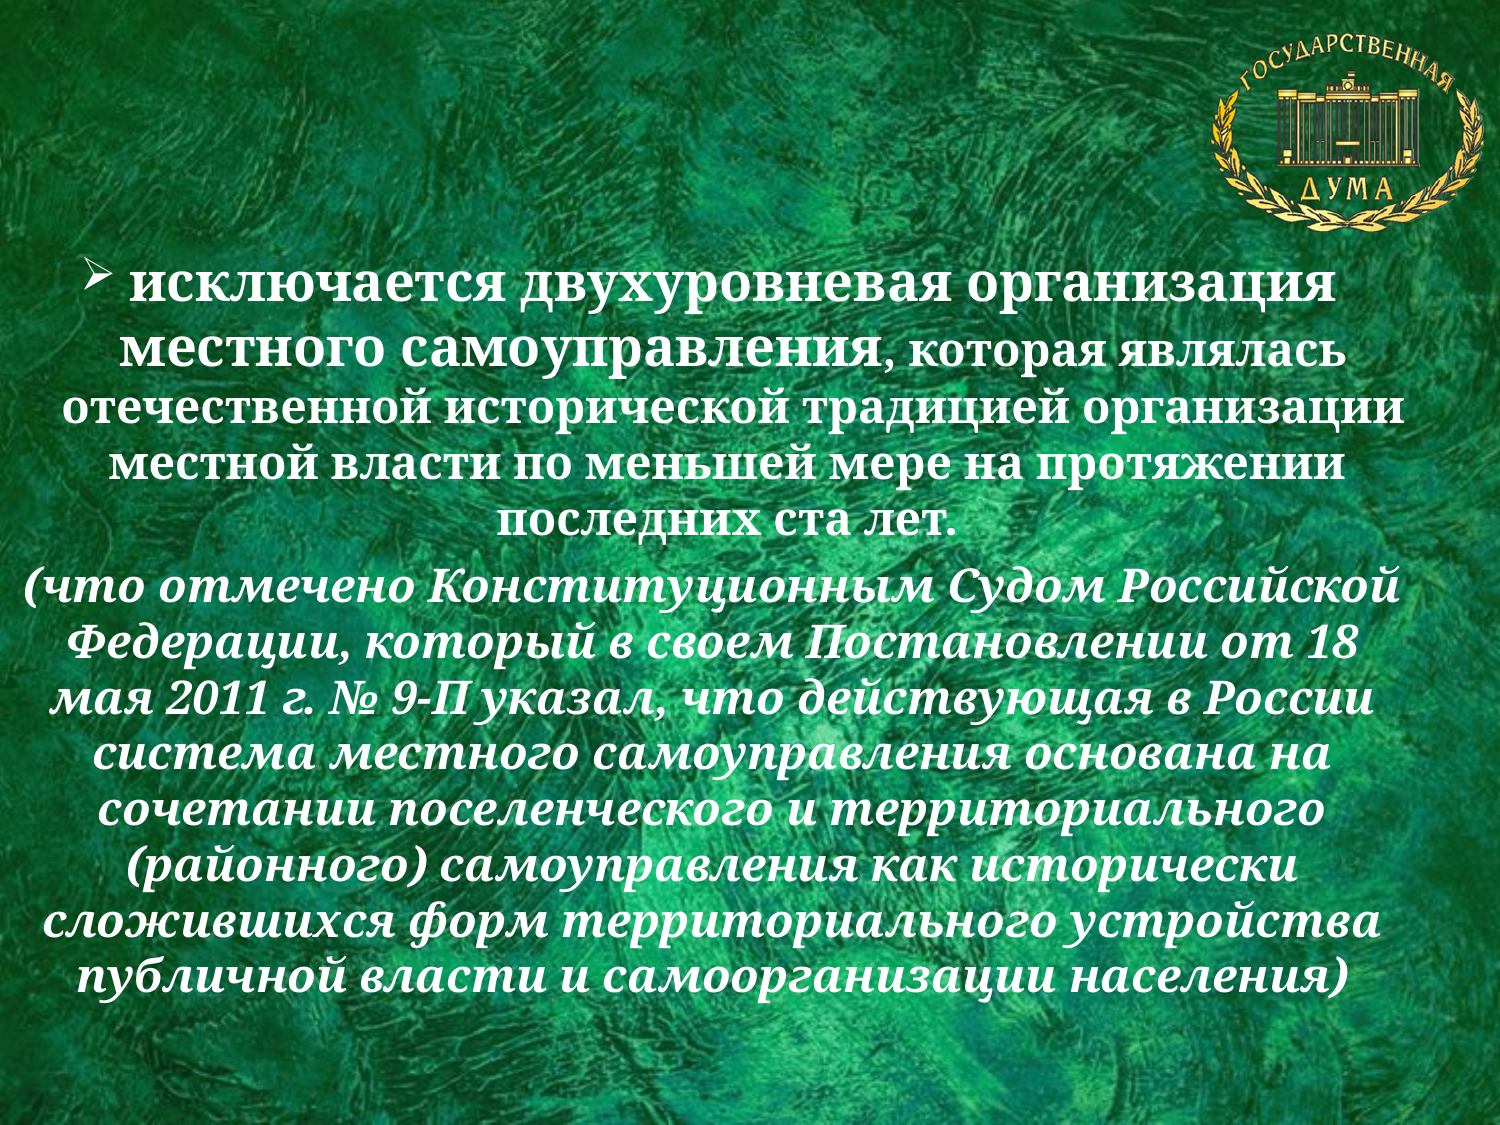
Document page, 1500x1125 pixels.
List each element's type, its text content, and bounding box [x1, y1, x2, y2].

list исключается двухуровневая организация местного самоуправления, которая являлась отечественной исторической традицией организации местной власти по меньшей мере на протяжении последних ста лет. (что отмечено Конституционным Судом Российской Федерации, который в своем Постановлении от 18 мая 2011 г. № 9-П указал, что действующая в России система местного самоуправления основана на сочетании поселенческого и территориального (районного) самоуправления как исторически сложившихся форм территориального устройства публичной власти и самоорганизации населения) [0, 172, 1425, 1059]
picture [0, 0, 1500, 1125]
